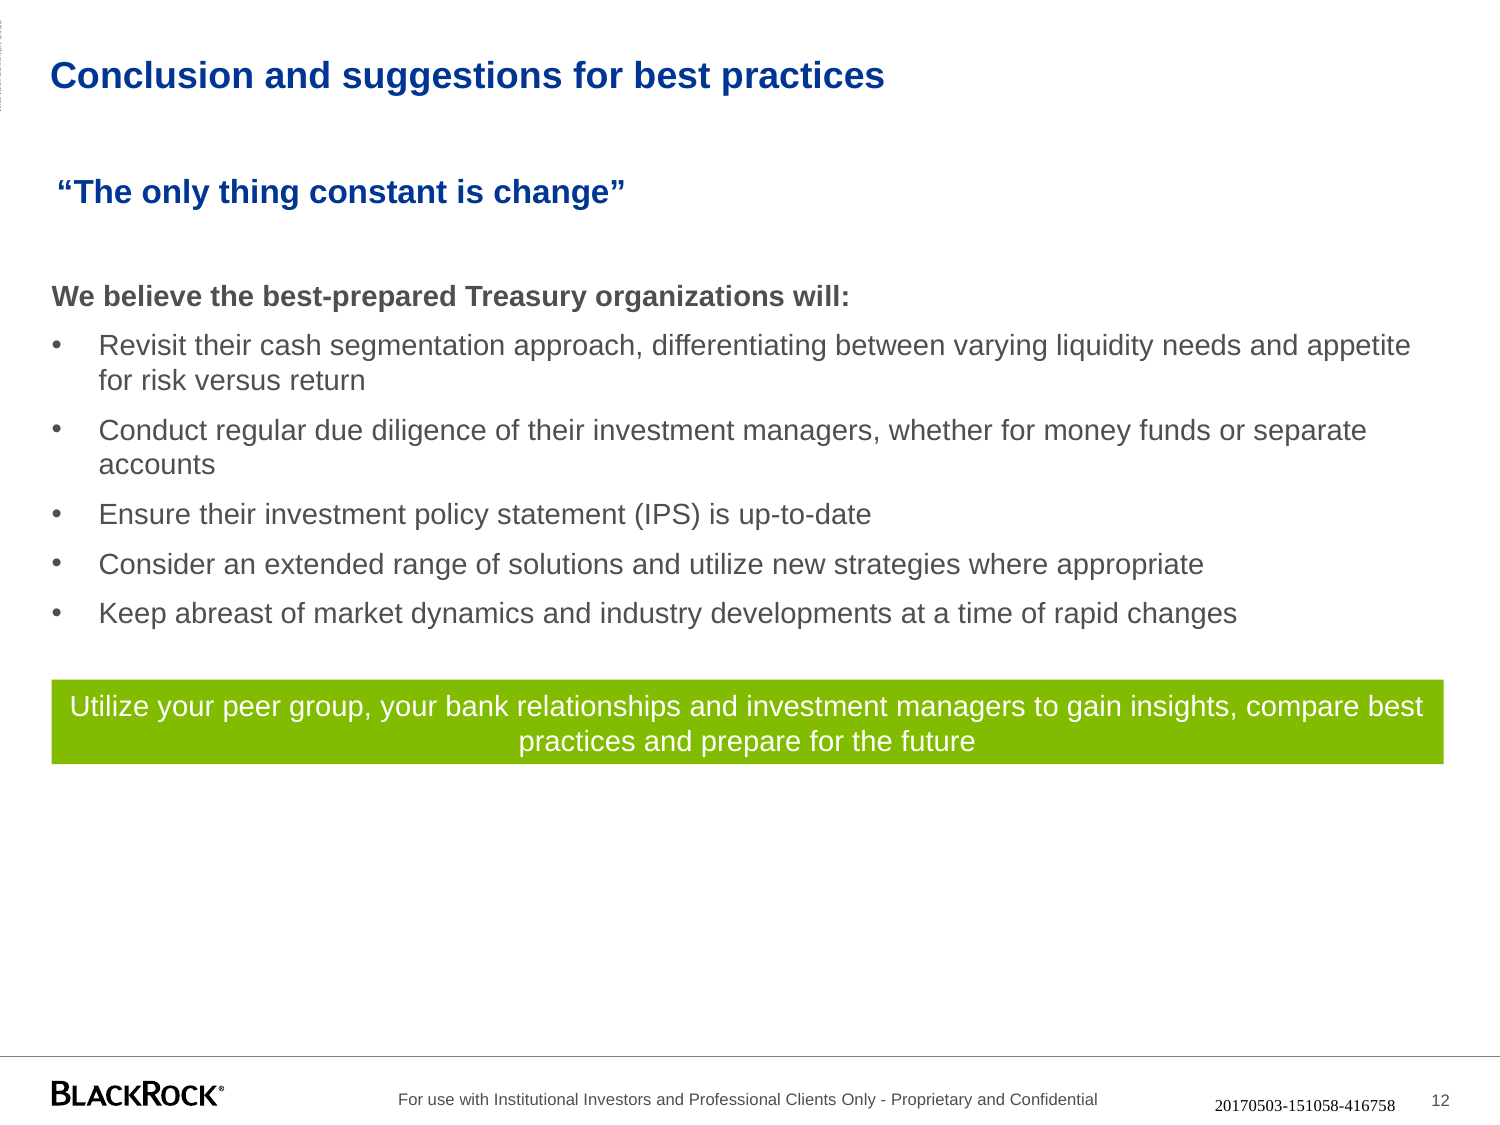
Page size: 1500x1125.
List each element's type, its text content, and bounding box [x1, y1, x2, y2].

text_box “The only thing constant is change” [41, 163, 642, 248]
list We believe the best-prepared Treasury organizations will: Revisit their cash segmentation approach, differentiating between varying liquidity needs and appetite for risk versus return Conduct regular due diligence of their investment managers, whether for money funds or separate accounts Ensure their investment policy statement (IPS) is up-to-date Consider an extended range of solutions and utilize new strategies where appropriate Keep abreast of market dynamics and industry developments at a time of rapid changes [51, 276, 1421, 679]
text_box Utilize your peer group, your bank relationships and investment managers to gain insights, compare best practices and prepare for the future [51, 679, 1444, 765]
slide_number 12 [1388, 1109, 1450, 1118]
text_box 20170503-151058-416758 [1200, 1060, 1500, 1109]
text_box For use with Institutional Investors and Professional Clients Only - Proprietary and Confidential [245, 1081, 1252, 1118]
title Conclusion and suggestions for best practices [50, 24, 1450, 124]
